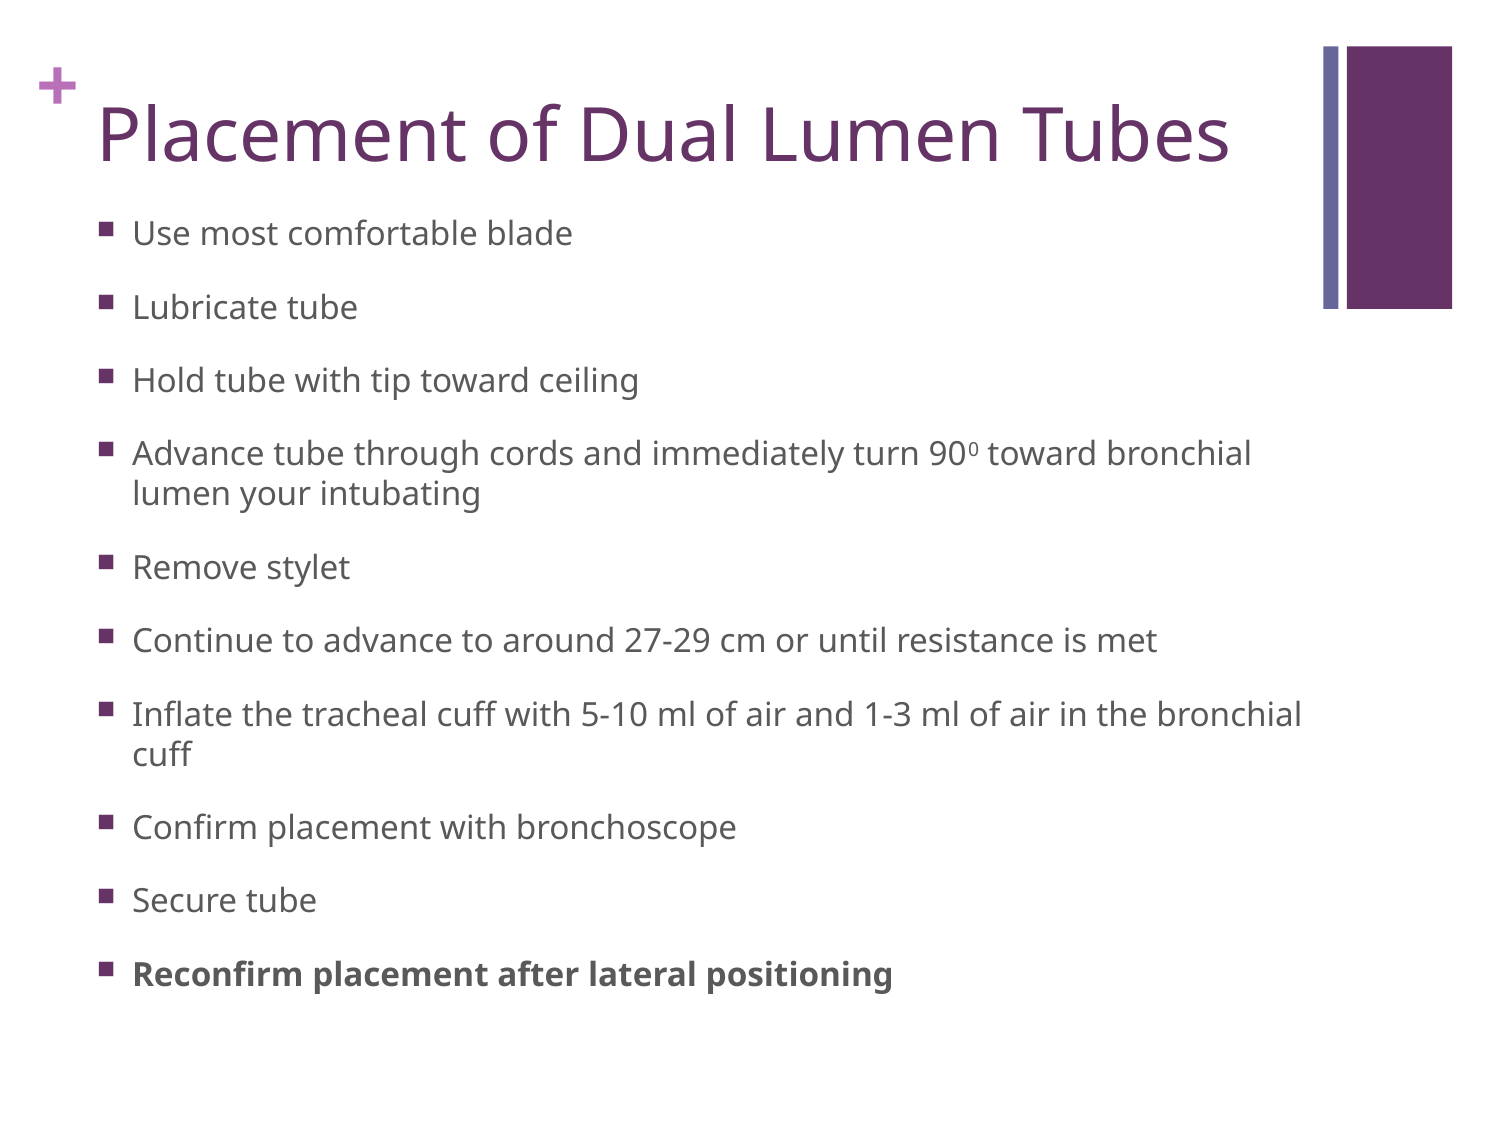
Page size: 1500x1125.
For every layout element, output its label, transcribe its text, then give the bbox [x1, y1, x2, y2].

list Use most comfortable blade Lubricate tube Hold tube with tip toward ceiling Advance tube through cords and immediately turn 900 toward bronchial lumen your intubating Remove stylet Continue to advance to around 27-29 cm or until resistance is met Inflate the tracheal cuff with 5-10 ml of air and 1-3 ml of air in the bronchial cuff Confirm placement with bronchoscope Secure tube Reconfirm placement after lateral positioning [81, 204, 1322, 1005]
title Placement of Dual Lumen Tubes [81, 79, 1322, 204]
